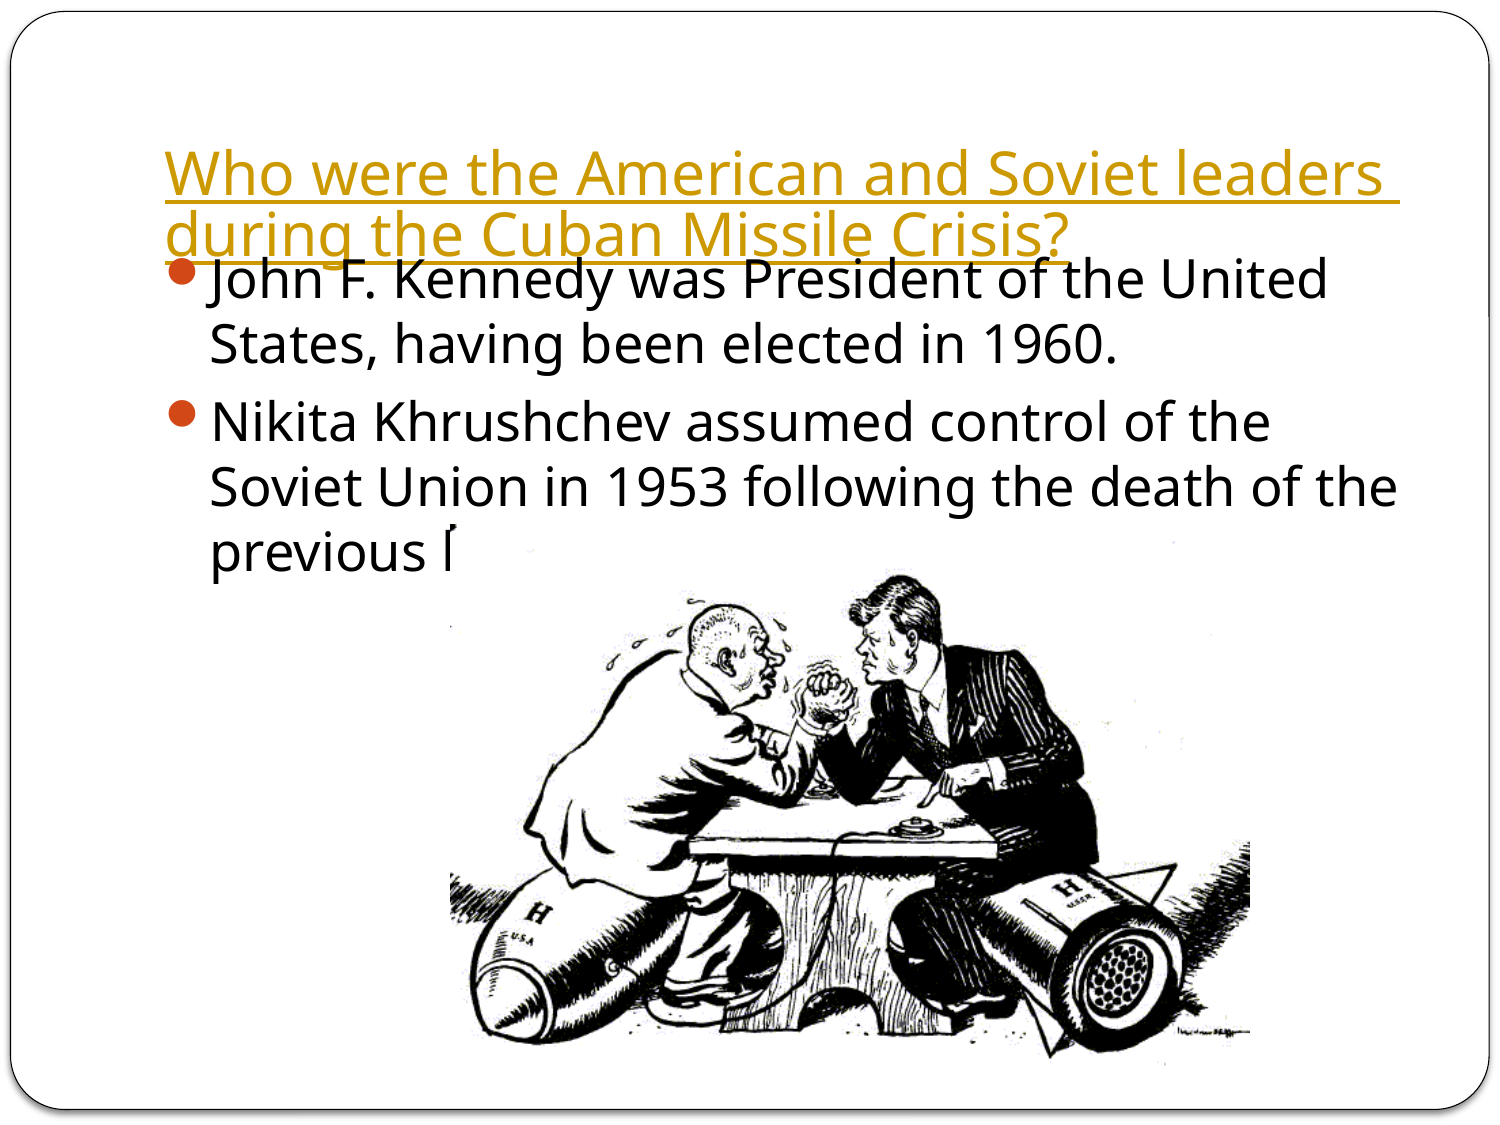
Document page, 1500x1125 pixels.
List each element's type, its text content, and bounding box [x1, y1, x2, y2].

list John F. Kennedy was President of the United States, having been elected in 1960. Nikita Khrushchev assumed control of the Soviet Union in 1953 following the death of the previous leader Joseph Stalin. [150, 237, 1425, 988]
title Who were the American and Soviet leaders during the Cuban Missile Crisis? [150, 45, 1425, 233]
picture [449, 524, 1251, 1093]
